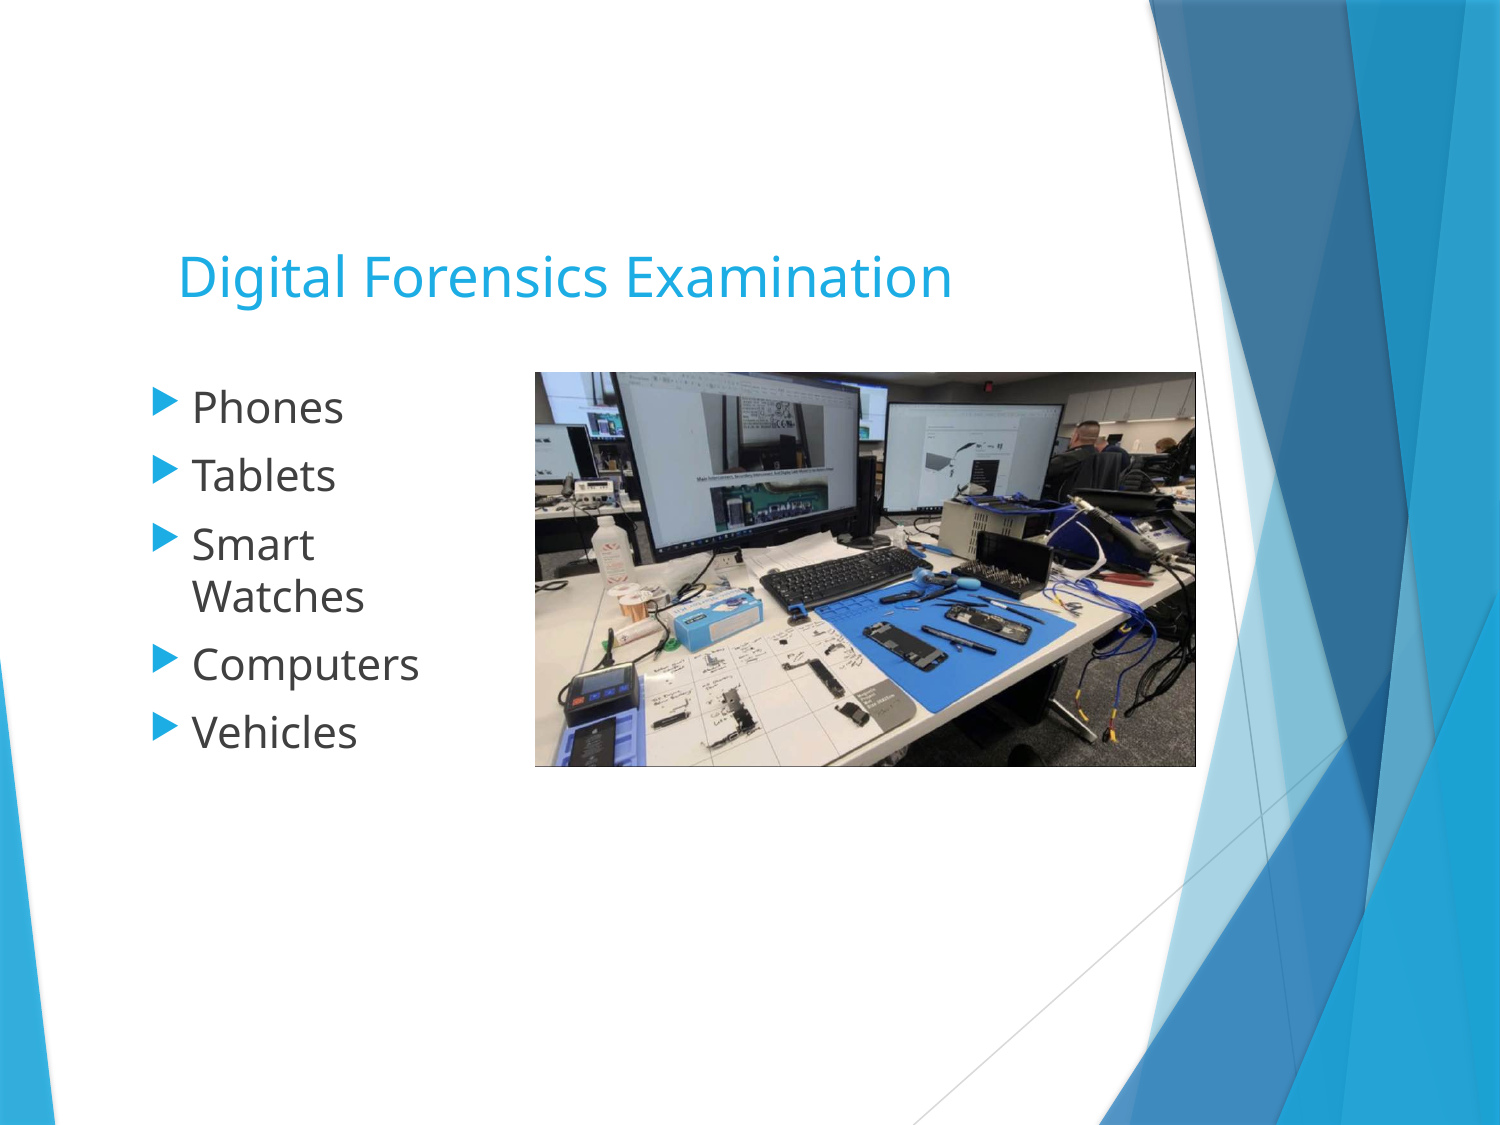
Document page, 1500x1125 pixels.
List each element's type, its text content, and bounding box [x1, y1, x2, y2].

title Digital Forensics Examination [162, 233, 1220, 397]
picture [534, 371, 1196, 768]
list Phones Tablets Smart Watches Computers Vehicles [134, 372, 480, 779]
